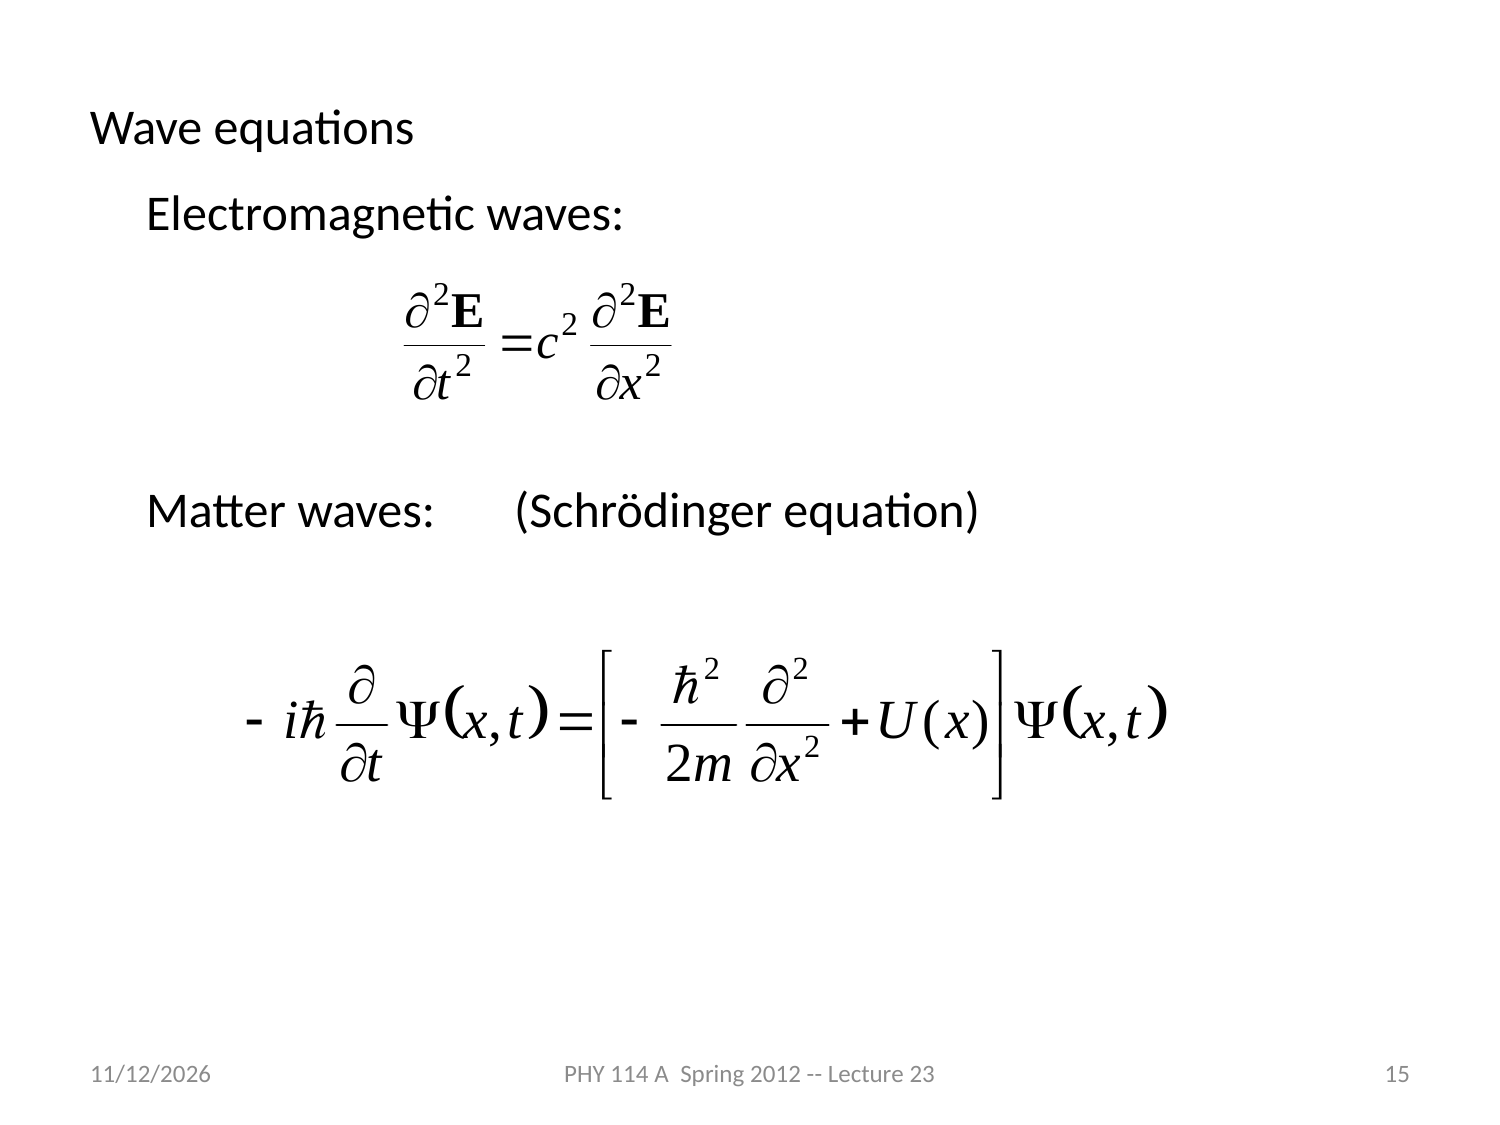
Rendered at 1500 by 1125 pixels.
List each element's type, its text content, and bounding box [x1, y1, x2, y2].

slide_number 15 [1074, 1042, 1425, 1103]
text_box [237, 637, 1168, 813]
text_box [399, 274, 678, 407]
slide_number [75, 1042, 425, 1103]
text_box Wave equations Electromagnetic waves: Matter waves: (Schrödinger equation) [75, 87, 1238, 545]
footer PHY 114 A Spring 2012 -- Lecture 23 [512, 1042, 988, 1103]
